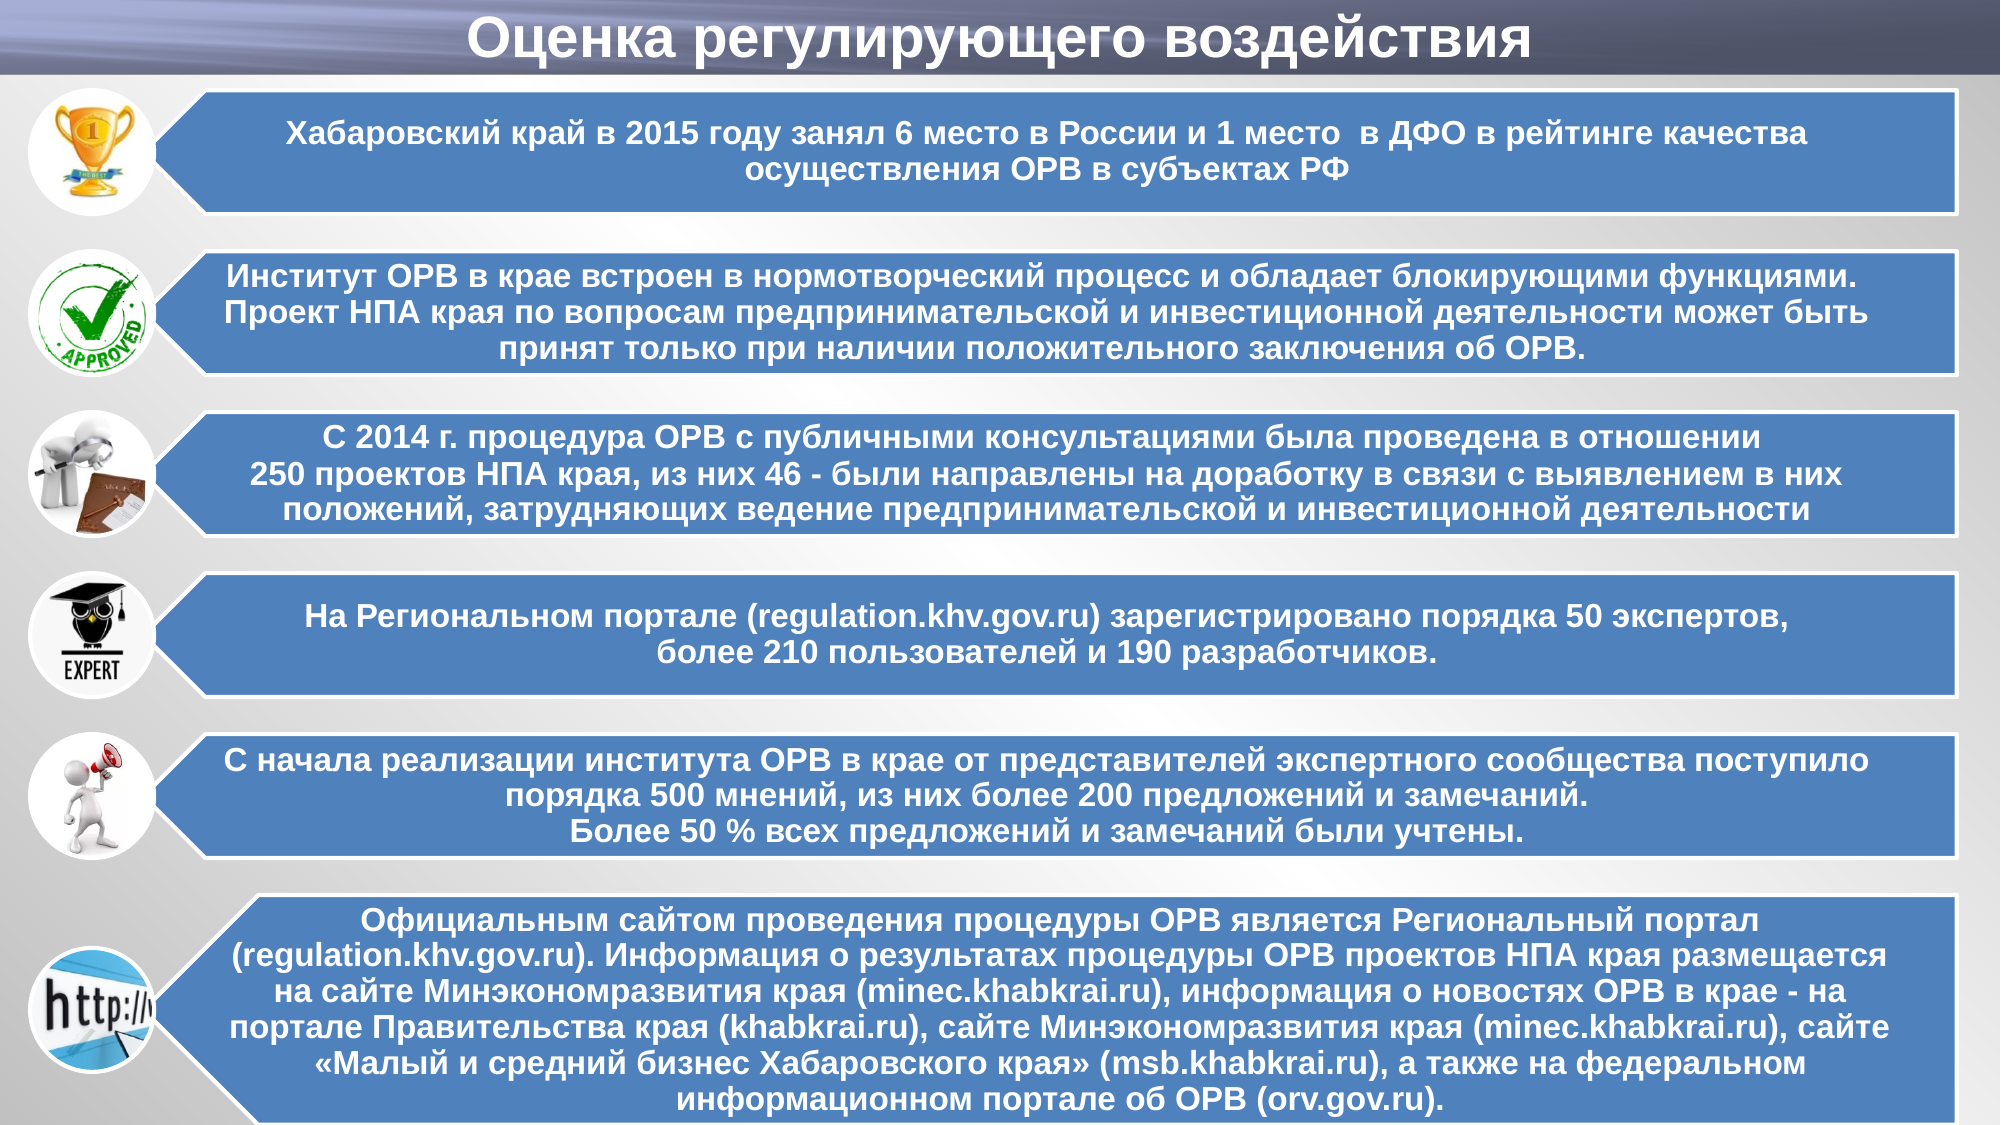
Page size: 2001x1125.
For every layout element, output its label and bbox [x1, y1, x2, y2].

picture [0, 0, 2000, 75]
text_box [1, 89, 1981, 1125]
